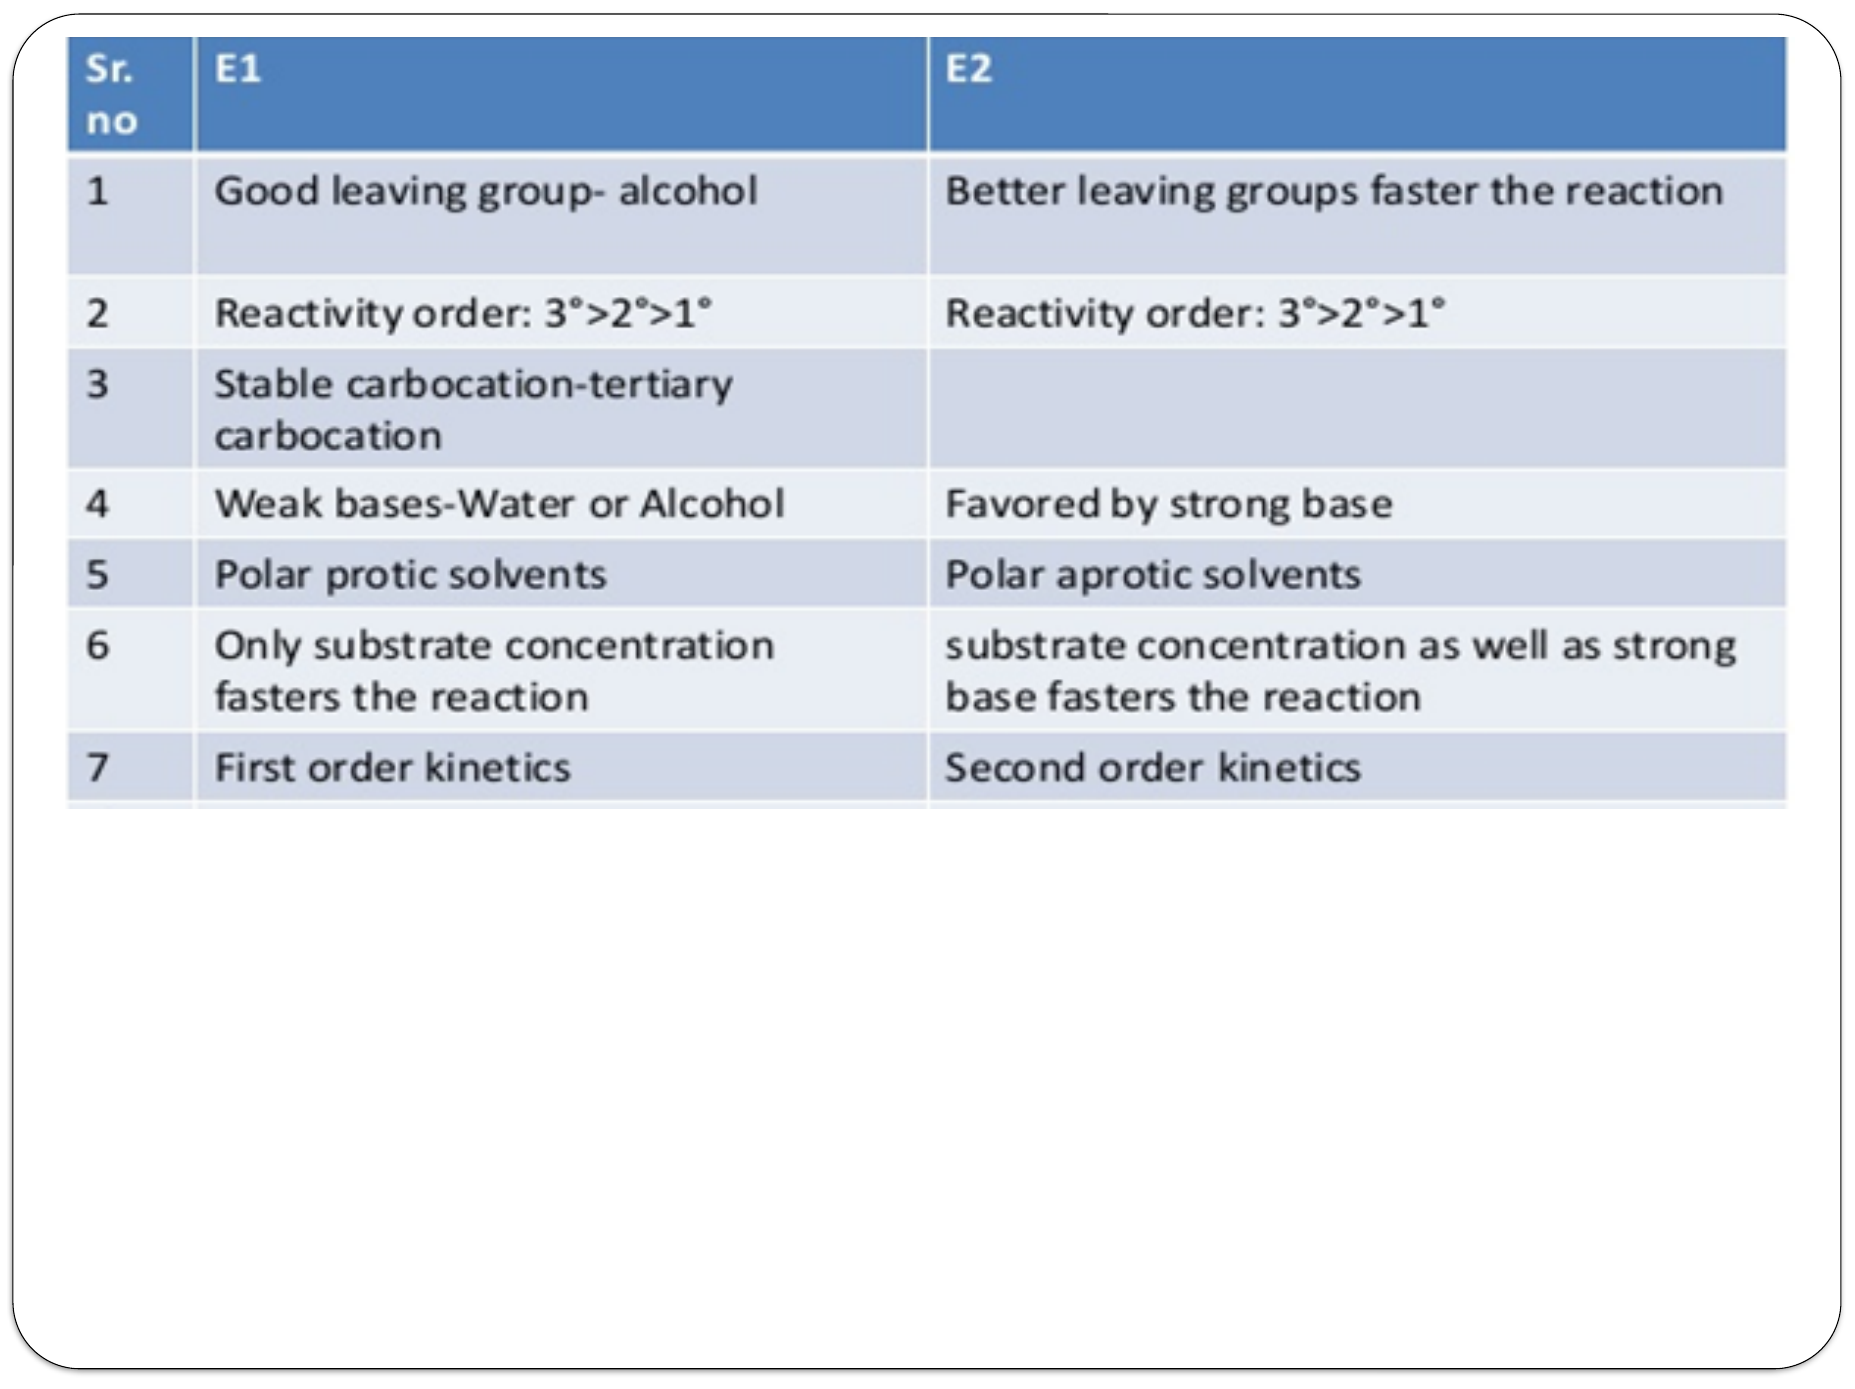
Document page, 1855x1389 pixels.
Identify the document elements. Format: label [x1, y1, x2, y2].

picture [63, 37, 1795, 809]
